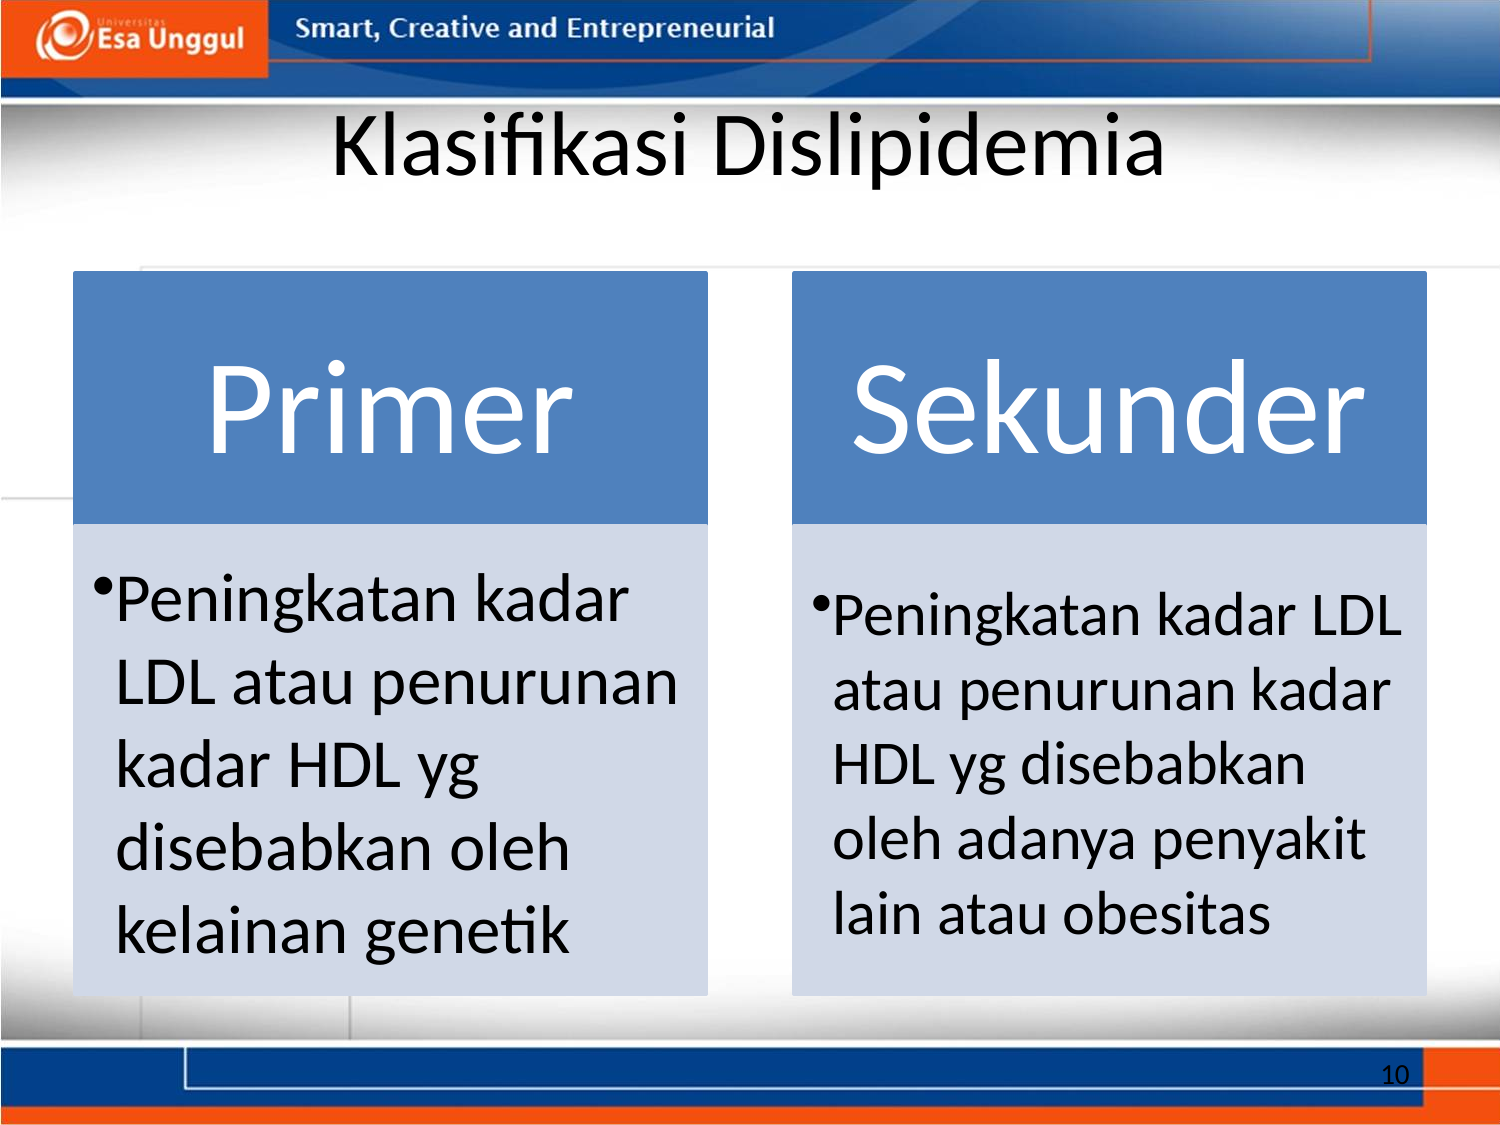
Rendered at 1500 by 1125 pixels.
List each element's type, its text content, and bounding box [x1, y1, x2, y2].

picture [0, 0, 1500, 1125]
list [74, 262, 1426, 1006]
slide_number 10 [1074, 1042, 1425, 1103]
title Klasifikasi Dislipidemia [74, 44, 1426, 233]
